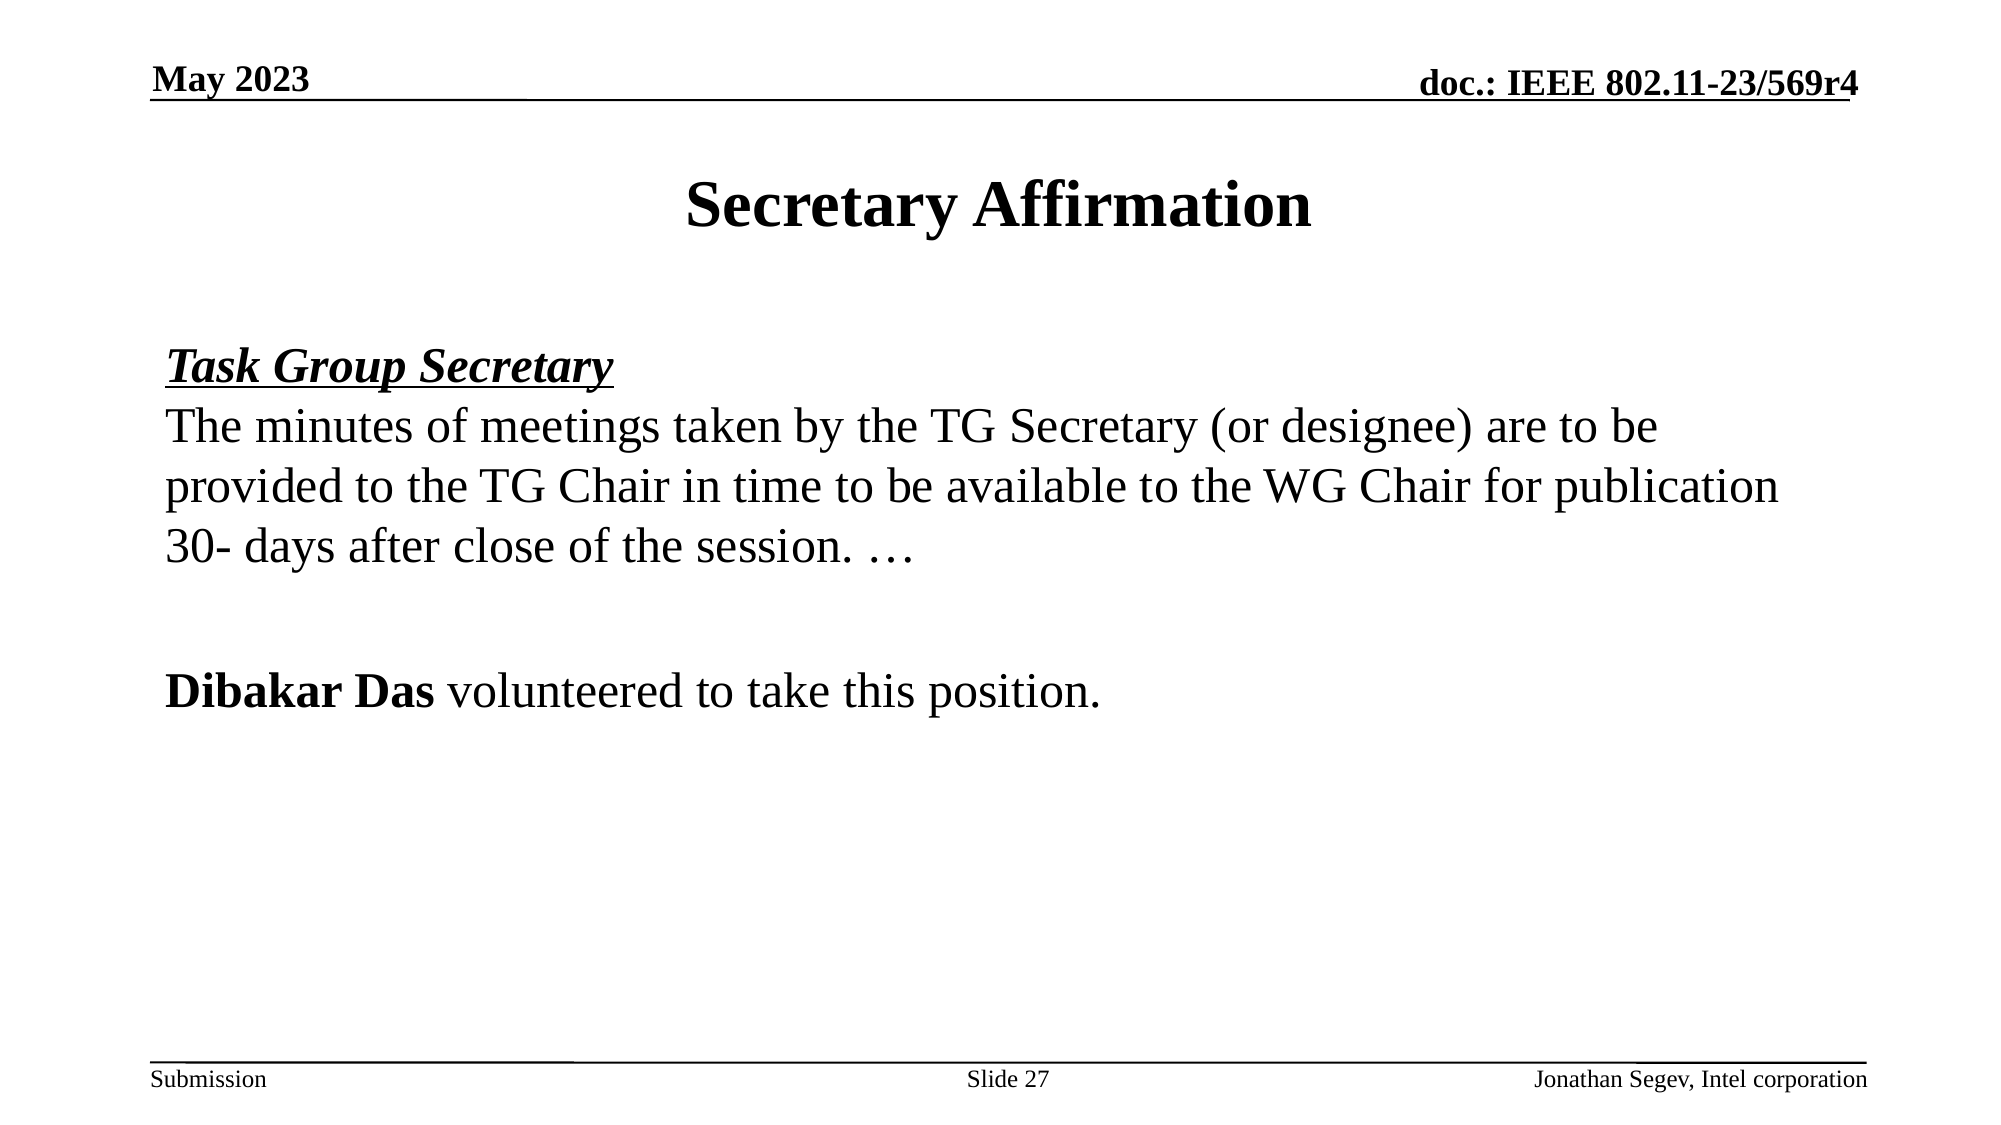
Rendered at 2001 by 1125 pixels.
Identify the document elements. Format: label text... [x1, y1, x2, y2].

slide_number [152, 54, 563, 100]
list Task Group Secretary The minutes of meetings taken by the TG Secretary (or designee) are to be provided to the TG Chair in time to be available to the WG Chair for publication 30- days after close of the session. … Dibakar Das volunteered to take this position. [149, 324, 1850, 1000]
slide_number Slide 27 [950, 1061, 1067, 1123]
title Secretary Affirmation [149, 112, 1850, 288]
footer Jonathan Segev, Intel corporation [1171, 1061, 1869, 1093]
